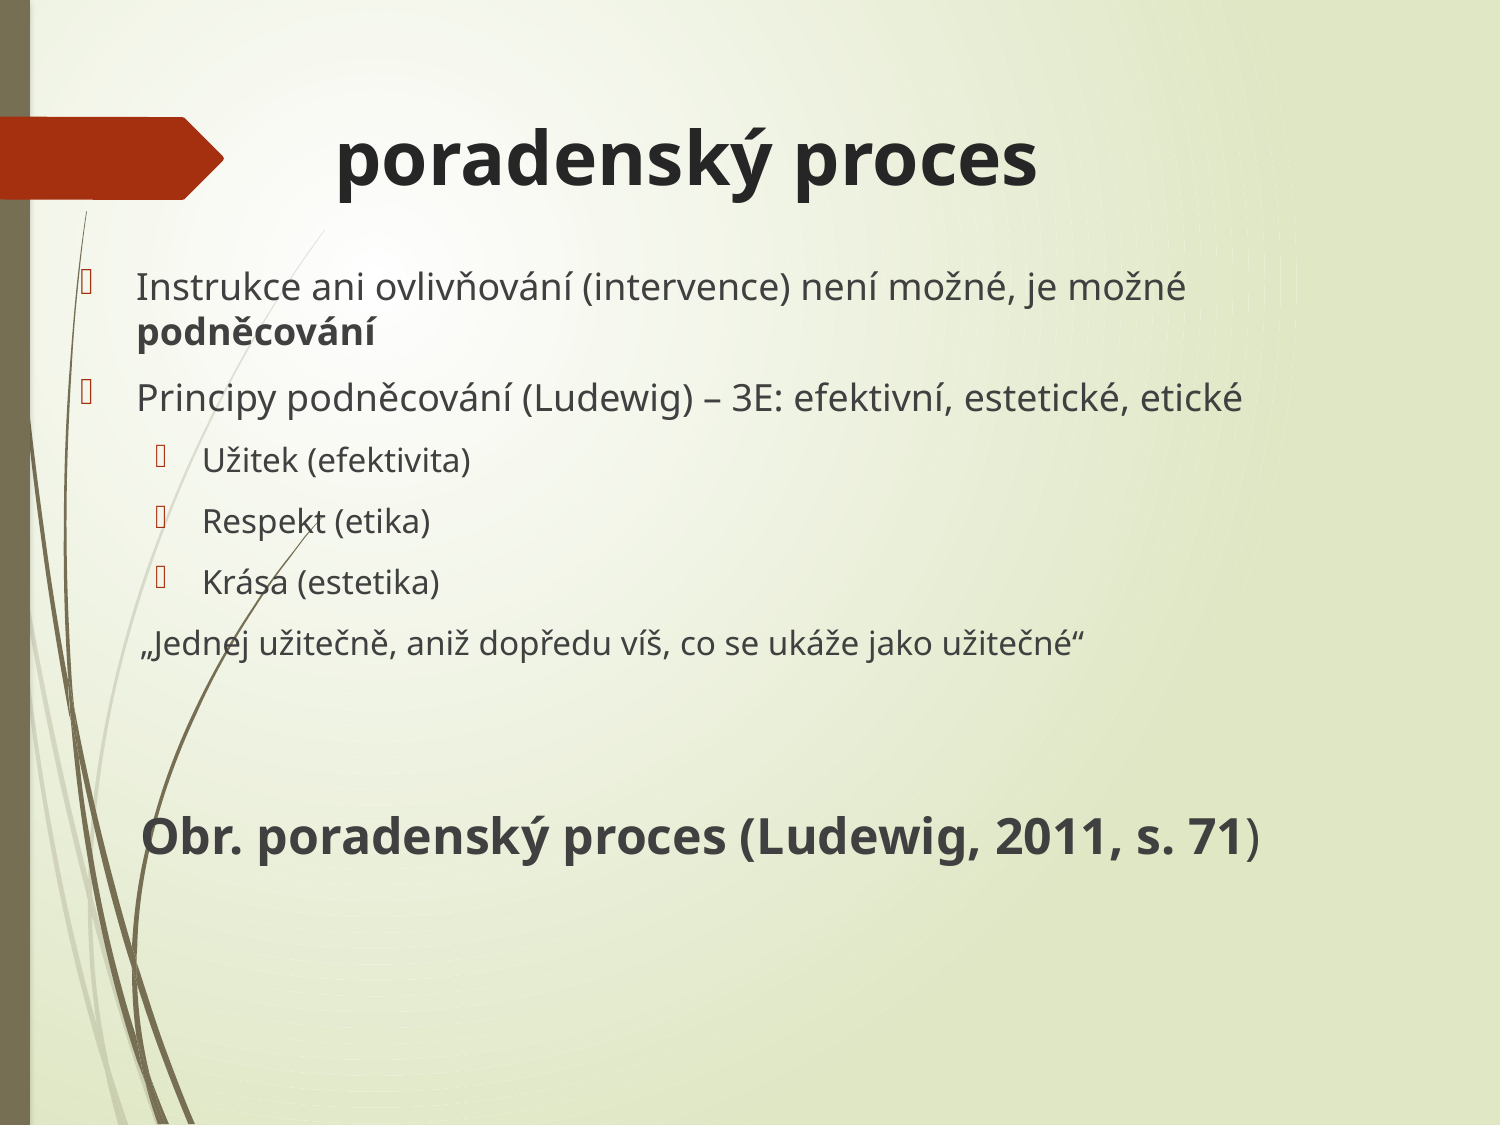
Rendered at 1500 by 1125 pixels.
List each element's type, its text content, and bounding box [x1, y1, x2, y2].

list Instrukce ani ovlivňování (intervence) není možné, je možné podněcování Principy podněcování (Ludewig) – 3E: efektivní, estetické, etické Užitek (efektivita) Respekt (etika) Krása (estetika) „Jednej užitečně, aniž dopředu víš, co se ukáže jako užitečné“ Obr. poradenský proces (Ludewig, 2011, s. 71) [64, 255, 1353, 1071]
title poradenský proces [319, 102, 1400, 313]
